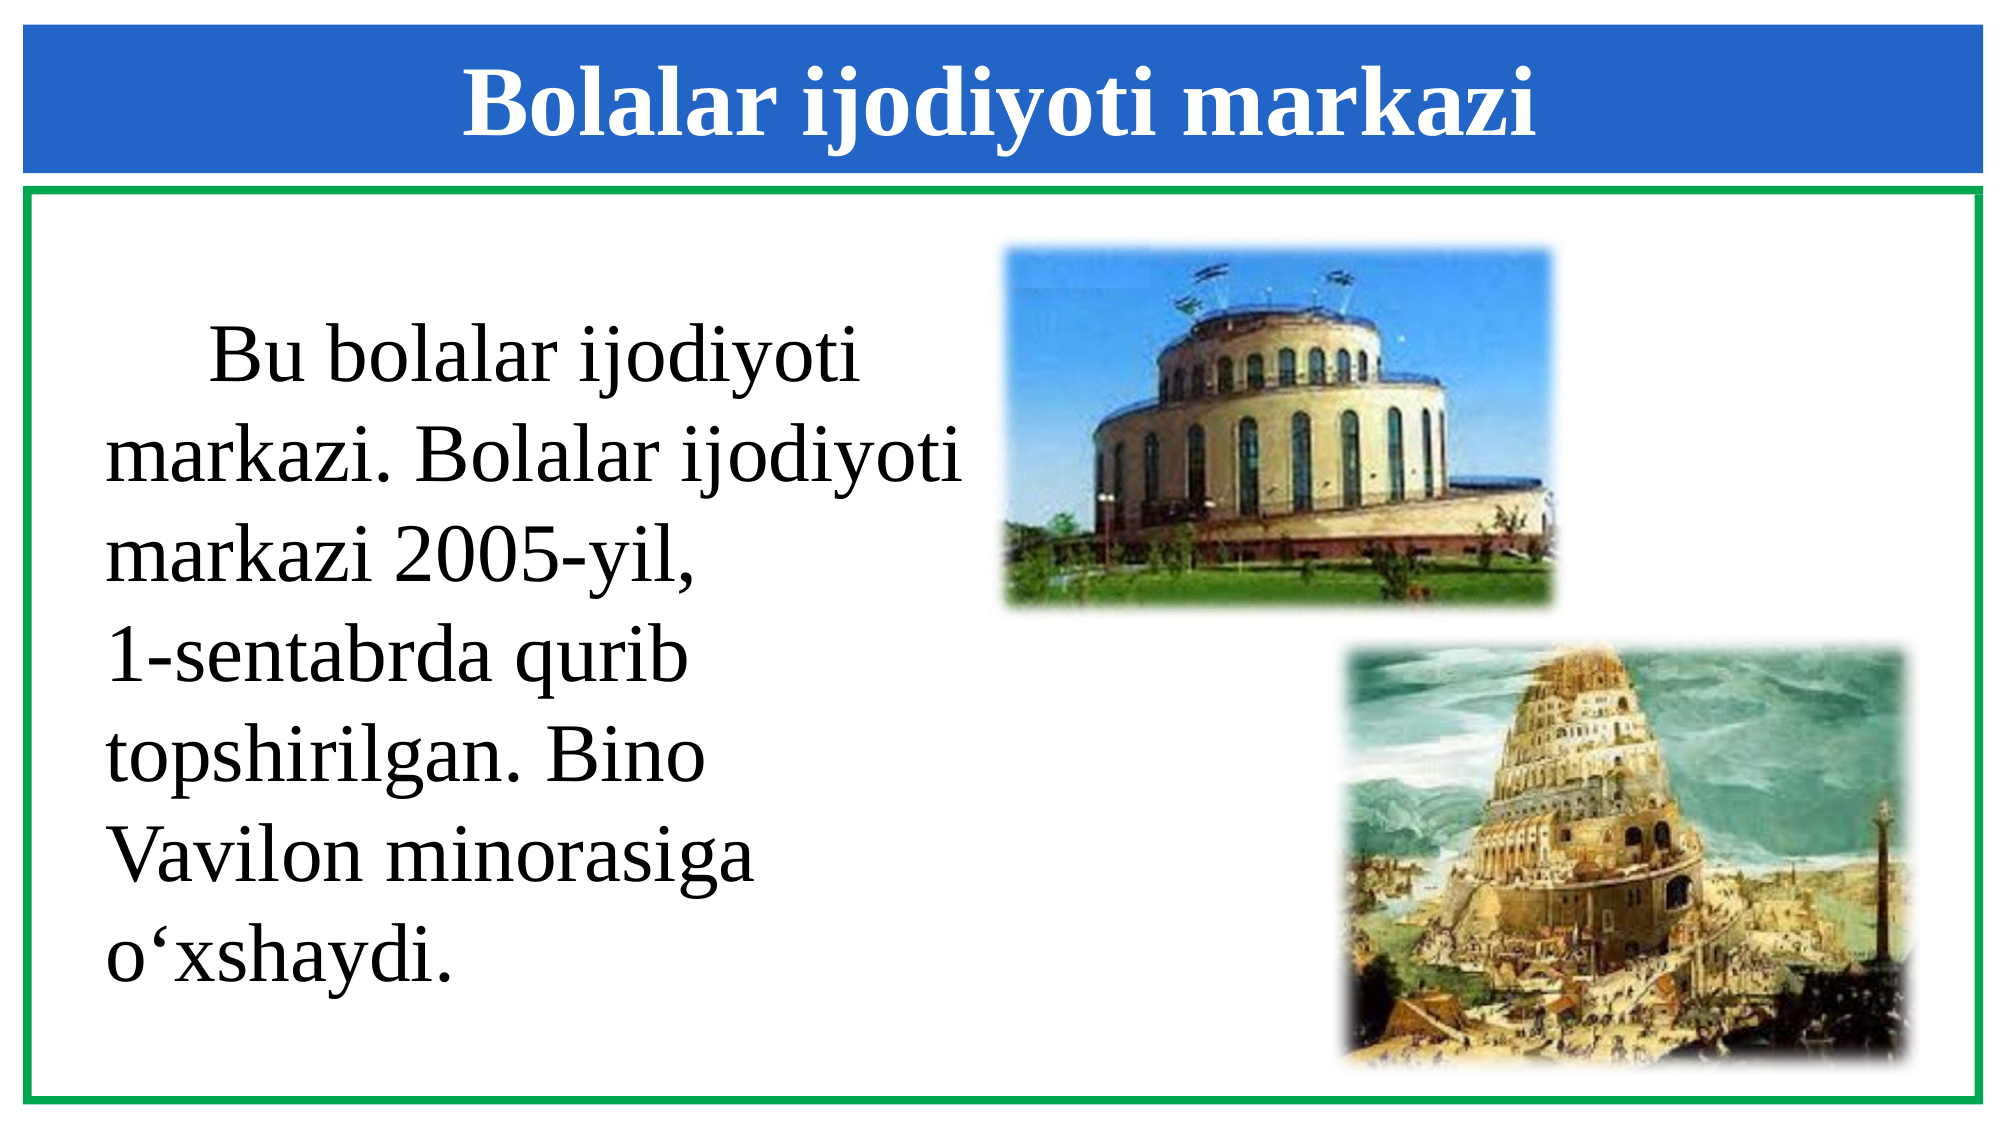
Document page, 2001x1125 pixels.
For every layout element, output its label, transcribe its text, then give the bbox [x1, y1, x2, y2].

title Bolalar ijodiyoti markazi [41, 33, 1959, 158]
picture [1330, 633, 1922, 1076]
text_box Bu bolalar ijodiyoti markazi. Bolalar ijodiyoti markazi 2005-yil, 1-sentabrda qurib topshirilgan. Bino Vavilon minorasiga o‘xshaydi. [90, 290, 989, 1006]
picture [987, 231, 1570, 624]
